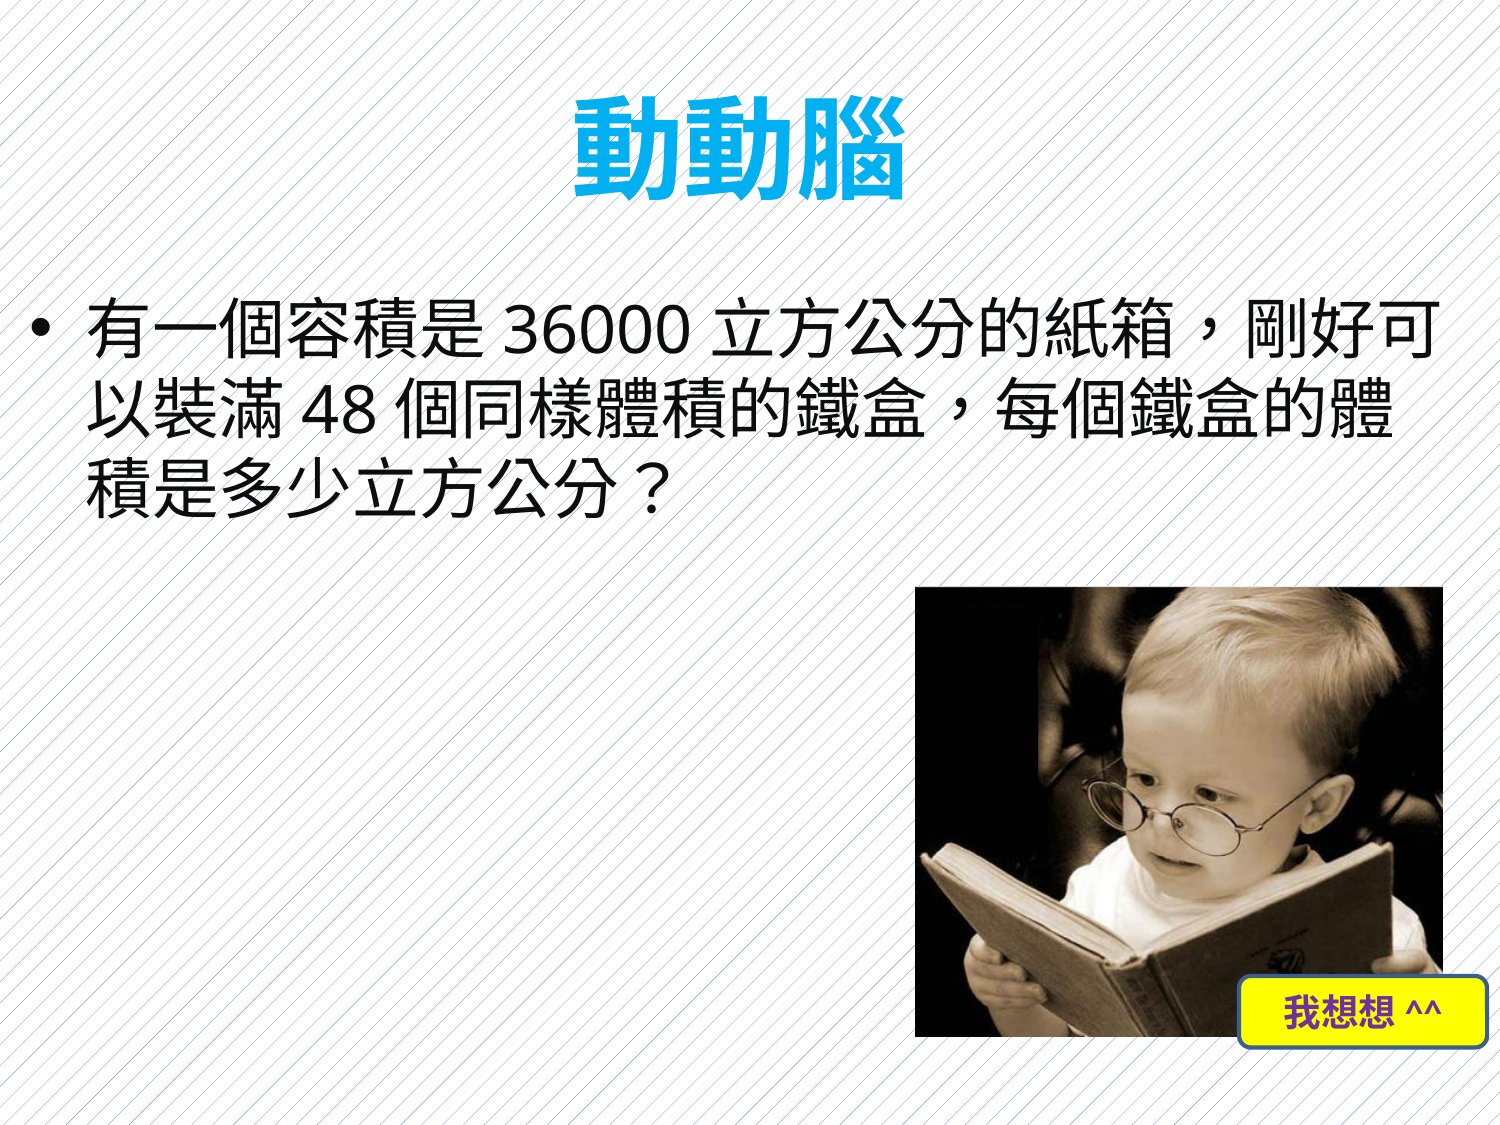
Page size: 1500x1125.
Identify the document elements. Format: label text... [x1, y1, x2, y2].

picture [915, 585, 1443, 1037]
text_box 我想想^^ [1241, 973, 1490, 1050]
title 動動腦 [64, 35, 1415, 256]
text_box 有一個容積是36000立方公分的紙箱，剛好可以裝滿48個同樣體積的鐵盒，每個鐵盒的體積是多少立方公分？ [14, 279, 1466, 551]
